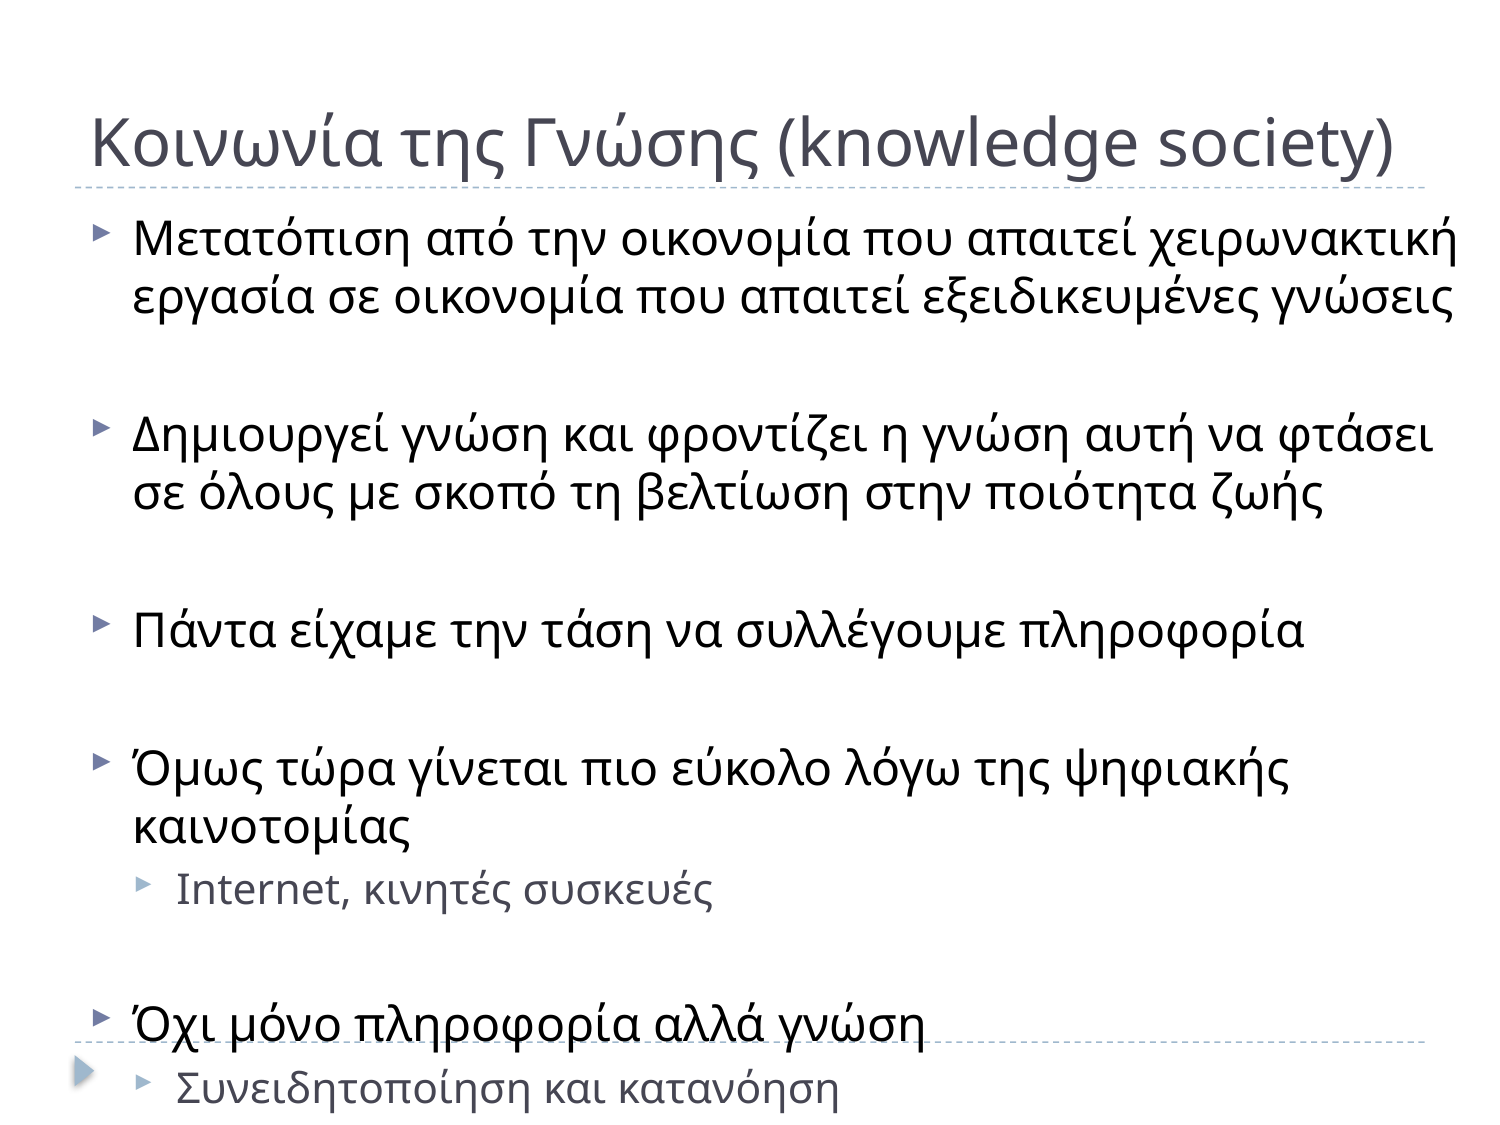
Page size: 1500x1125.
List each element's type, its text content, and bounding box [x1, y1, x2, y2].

list Μετατόπιση από την οικονομία που απαιτεί χειρωνακτική εργασία σε οικονομία που απαιτεί εξειδικευμένες γνώσεις Δημιουργεί γνώση και φροντίζει η γνώση αυτή να φτάσει σε όλους με σκοπό τη βελτίωση στην ποιότητα ζωής Πάντα είχαμε την τάση να συλλέγουμε πληροφορία Όμως τώρα γίνεται πιο εύκολο λόγω της ψηφιακής καινοτομίας Internet, κινητές συσκευές Όχι μόνο πληροφορία αλλά γνώση Συνειδητοποίηση και κατανόηση [75, 200, 1500, 1125]
title Κοινωνία της Γνώσης (knowledge society) [75, 24, 1425, 188]
